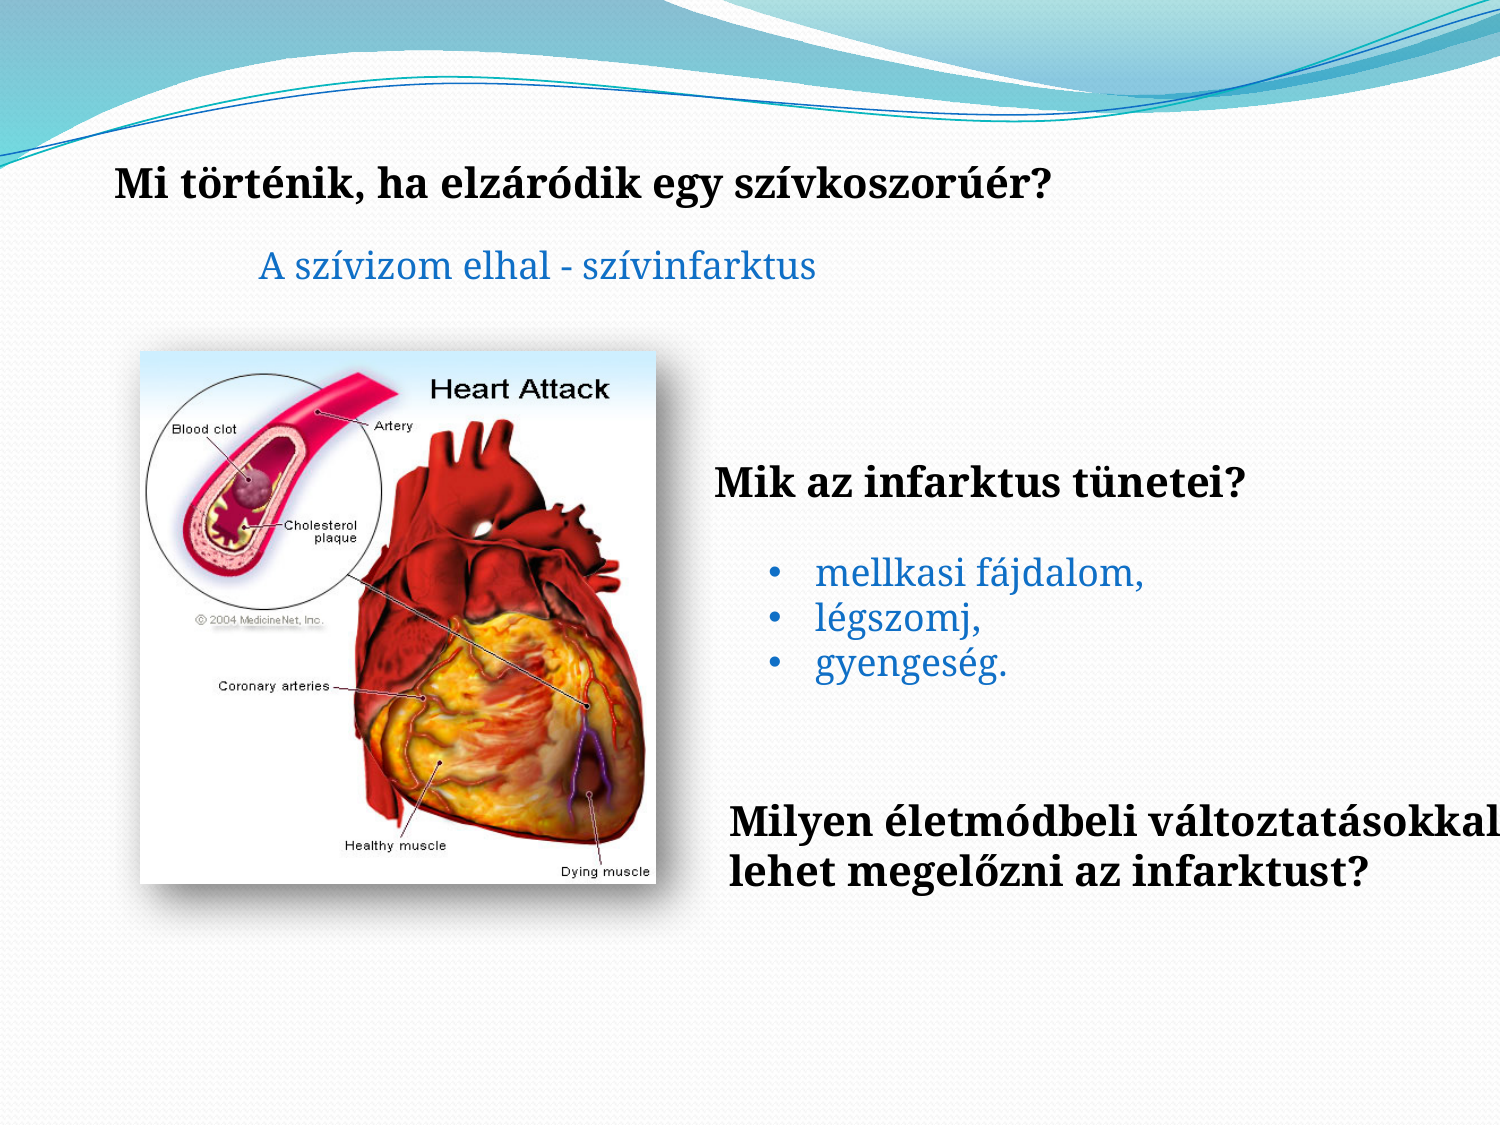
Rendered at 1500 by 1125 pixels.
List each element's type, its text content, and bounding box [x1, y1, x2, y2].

text_box Mik az infarktus tünetei? [700, 448, 1500, 564]
text_box Milyen életmódbeli változtatásokkal lehet megelőzni az infarktust? [714, 787, 1500, 953]
picture [140, 351, 656, 884]
text_box A szívizom elhal - szívinfarktus [243, 234, 833, 295]
text_box Mi történik, ha elzáródik egy szívkoszorúér? [100, 148, 1400, 264]
text_box mellkasi fájdalom, légszomj, gyengeség. [753, 564, 1350, 692]
